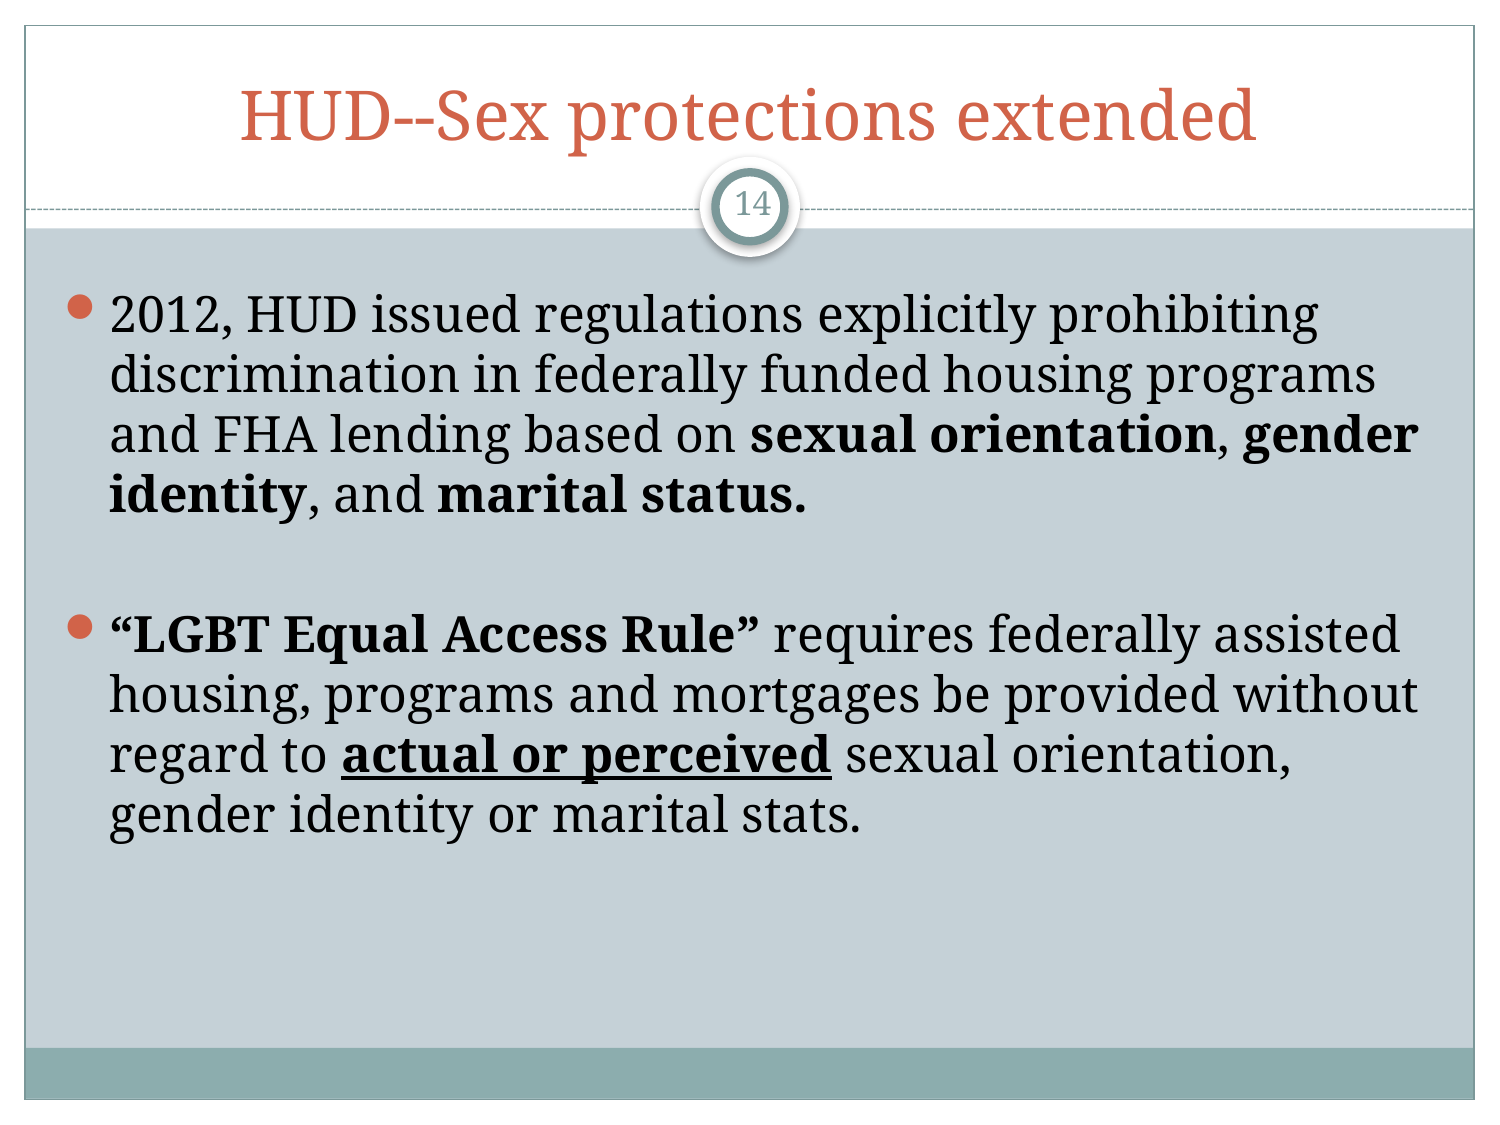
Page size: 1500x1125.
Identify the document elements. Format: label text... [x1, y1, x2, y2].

slide_number 14 [715, 168, 791, 241]
list 2012, HUD issued regulations explicitly prohibiting discrimination in federally funded housing programs and FHA lending based on sexual orientation, gender identity, and marital status. “LGBT Equal Access Rule” requires federally assisted housing, programs and mortgages be provided without regard to actual or perceived sexual orientation, gender identity or marital stats. [49, 275, 1445, 1001]
title HUD--Sex protections extended [49, 37, 1450, 162]
